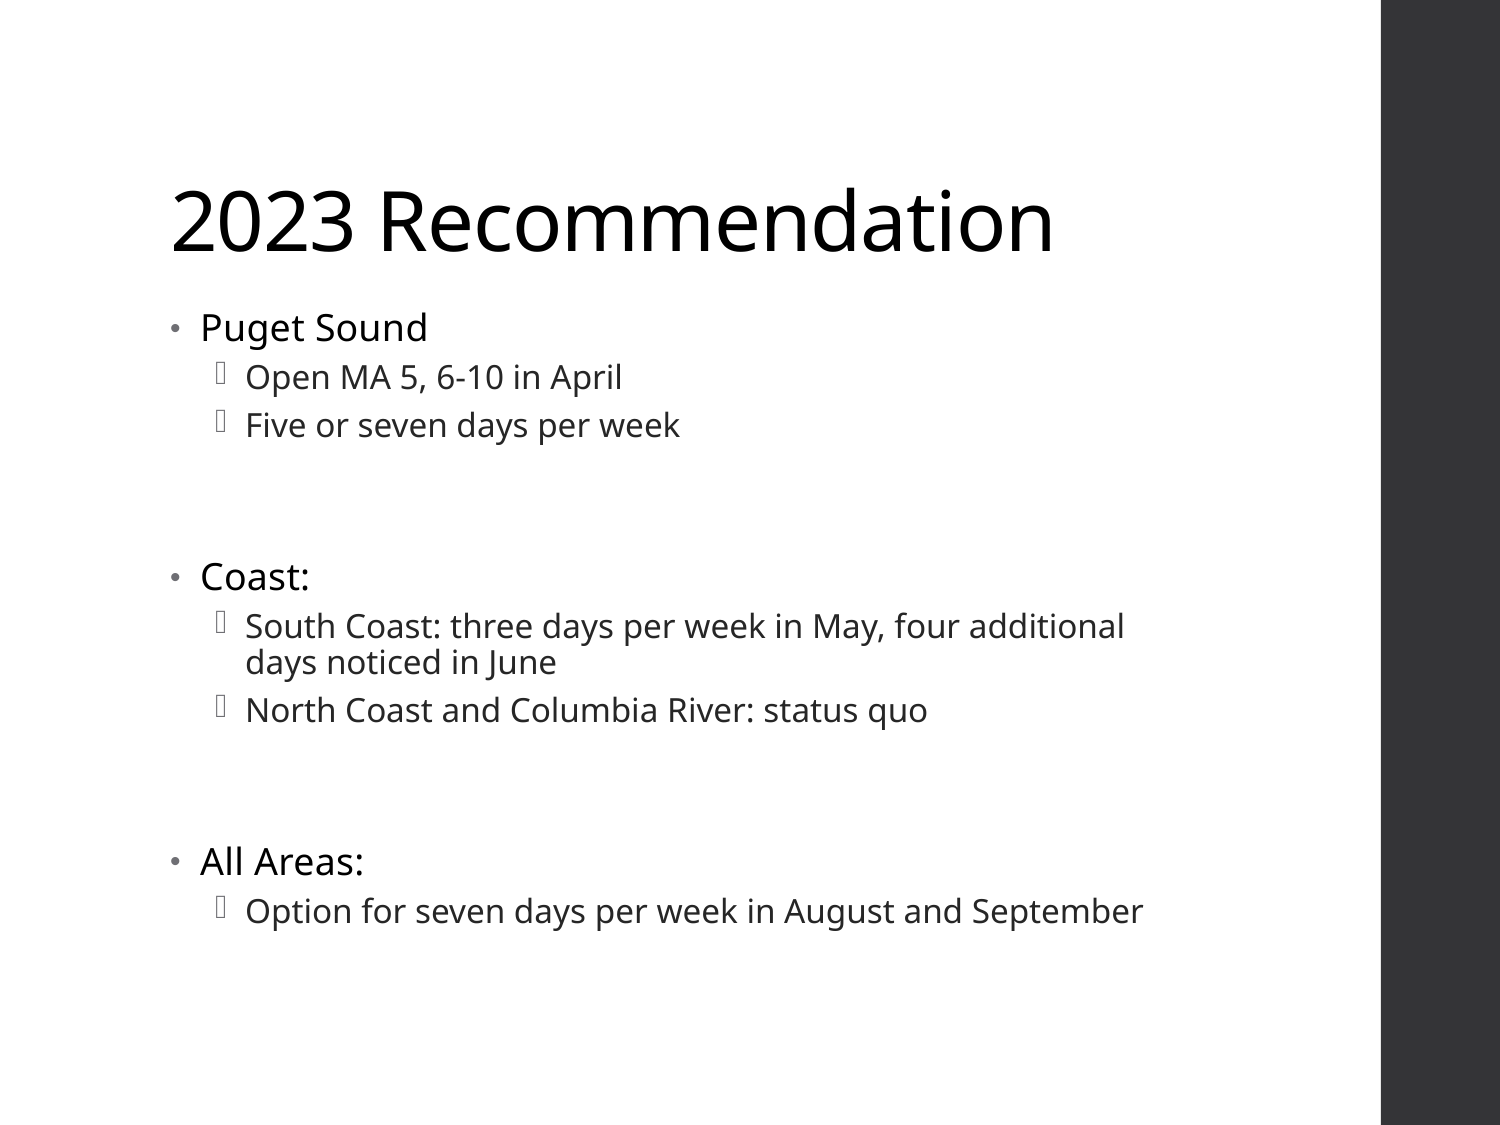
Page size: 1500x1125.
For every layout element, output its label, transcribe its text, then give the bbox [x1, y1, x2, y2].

title 2023 Recommendation [155, 60, 1348, 278]
list Puget Sound Open MA 5, 6-10 in April Five or seven days per week Coast: South Coast: three days per week in May, four additional days noticed in June North Coast and Columbia River: status quo All Areas: Option for seven days per week in August and September [155, 299, 1213, 1014]
